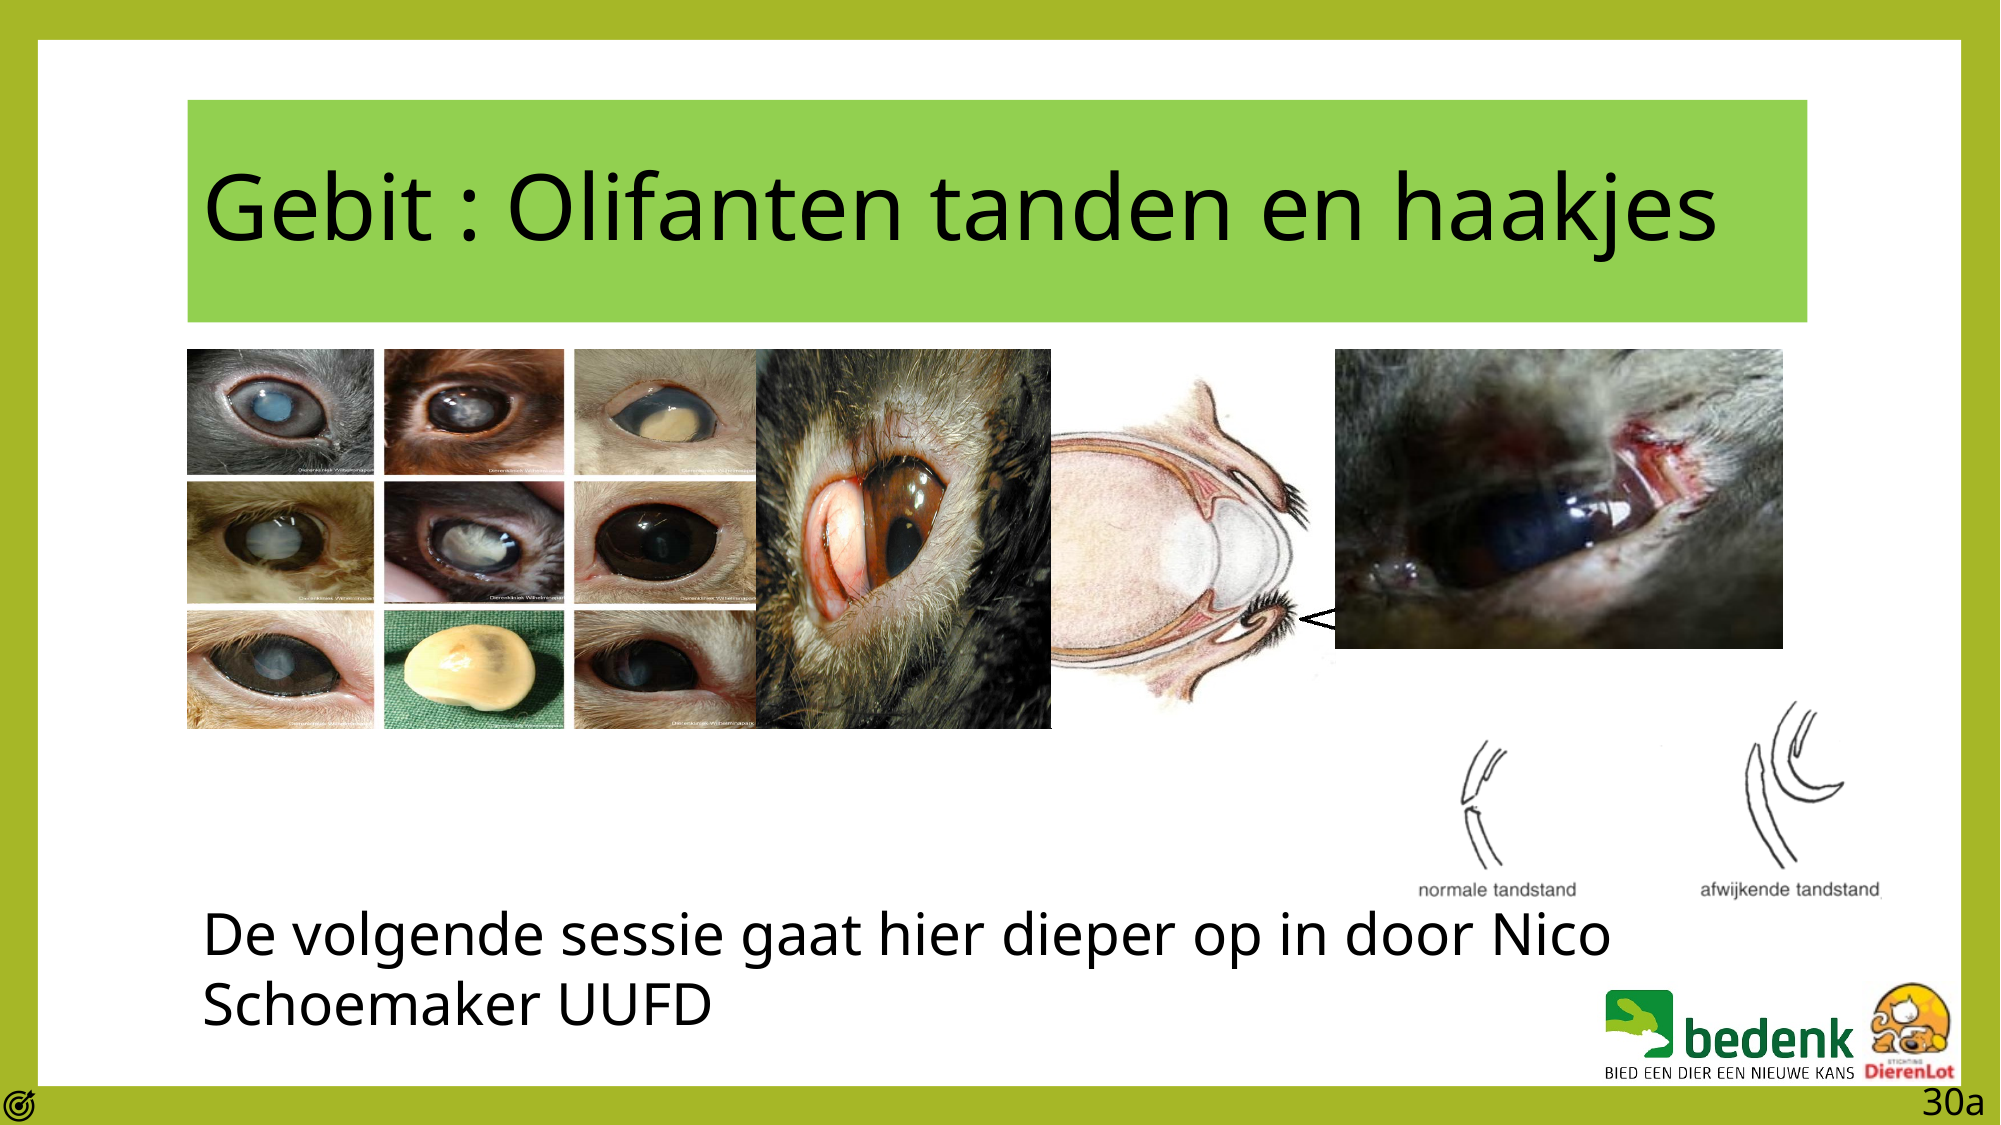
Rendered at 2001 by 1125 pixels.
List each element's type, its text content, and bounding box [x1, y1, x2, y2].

picture [187, 349, 1783, 730]
picture [1597, 980, 1958, 1085]
text_box De volgende sessie gaat hier dieper op in door Nico Schoemaker UUFD [187, 889, 1948, 1045]
picture [1406, 700, 1882, 903]
text_box 30a [1907, 1070, 2000, 1125]
picture [0, 1085, 39, 1125]
title Gebit : Olifanten tanden en haakjes [187, 99, 1808, 323]
